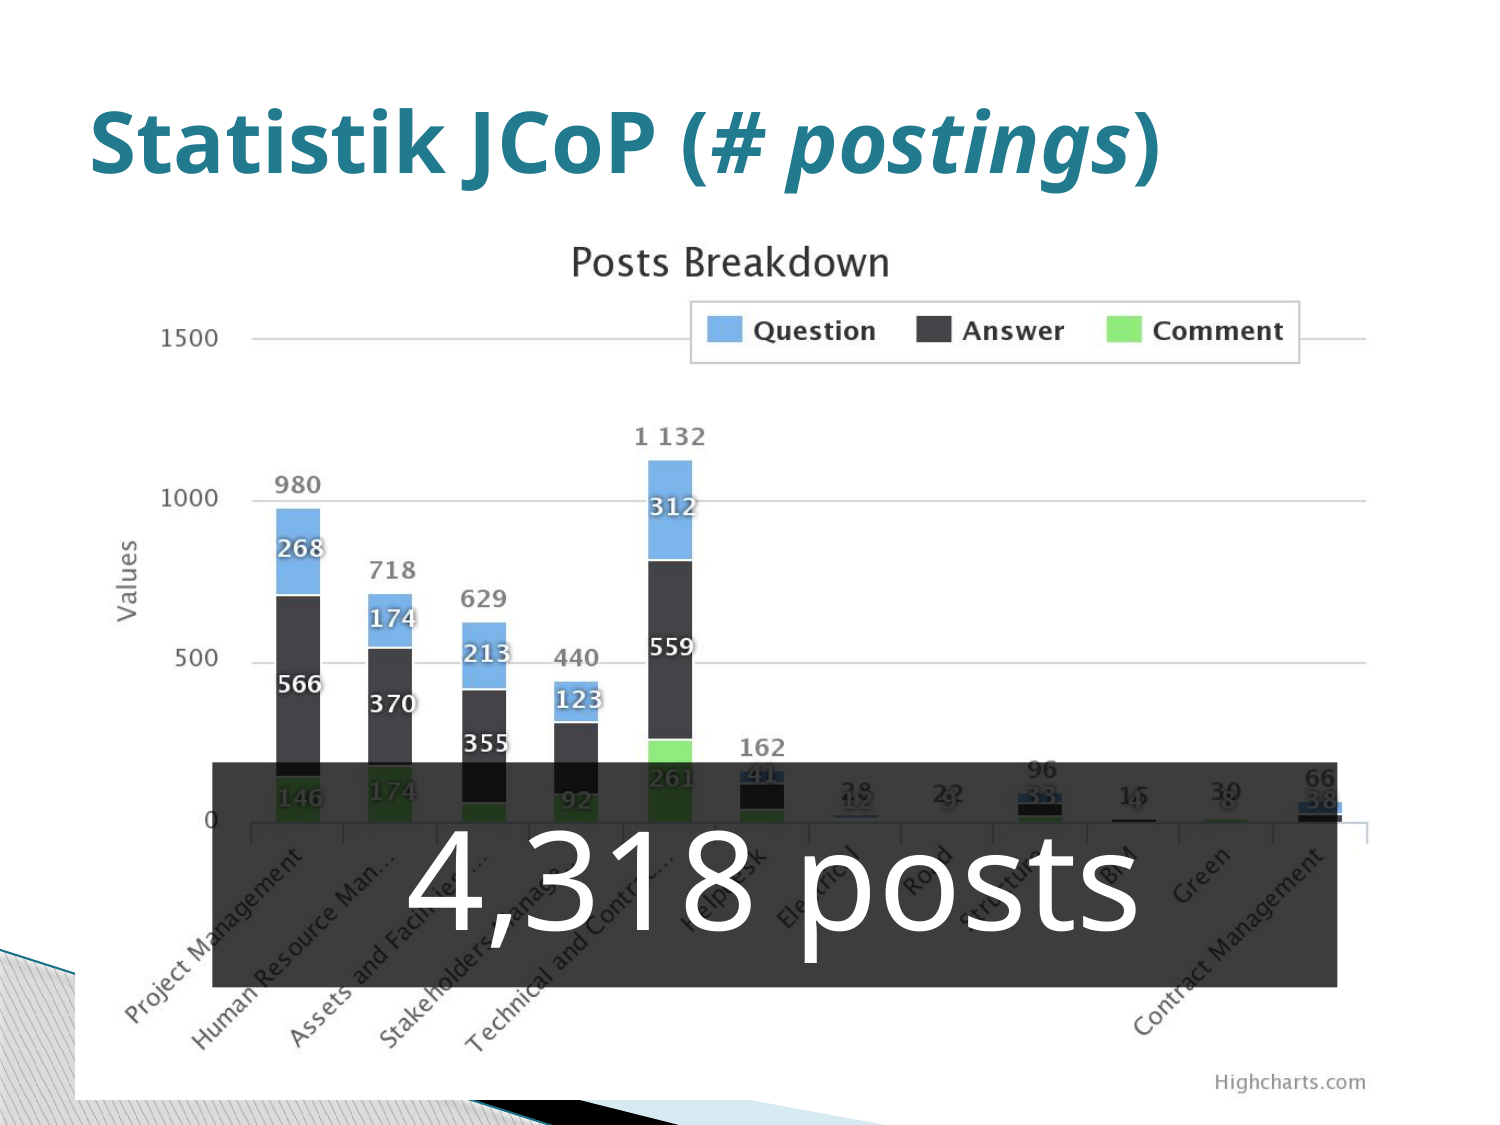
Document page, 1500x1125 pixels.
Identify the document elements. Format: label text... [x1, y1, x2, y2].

title Statistik JCoP (# postings) [75, 45, 1425, 233]
picture [74, 224, 1388, 1101]
